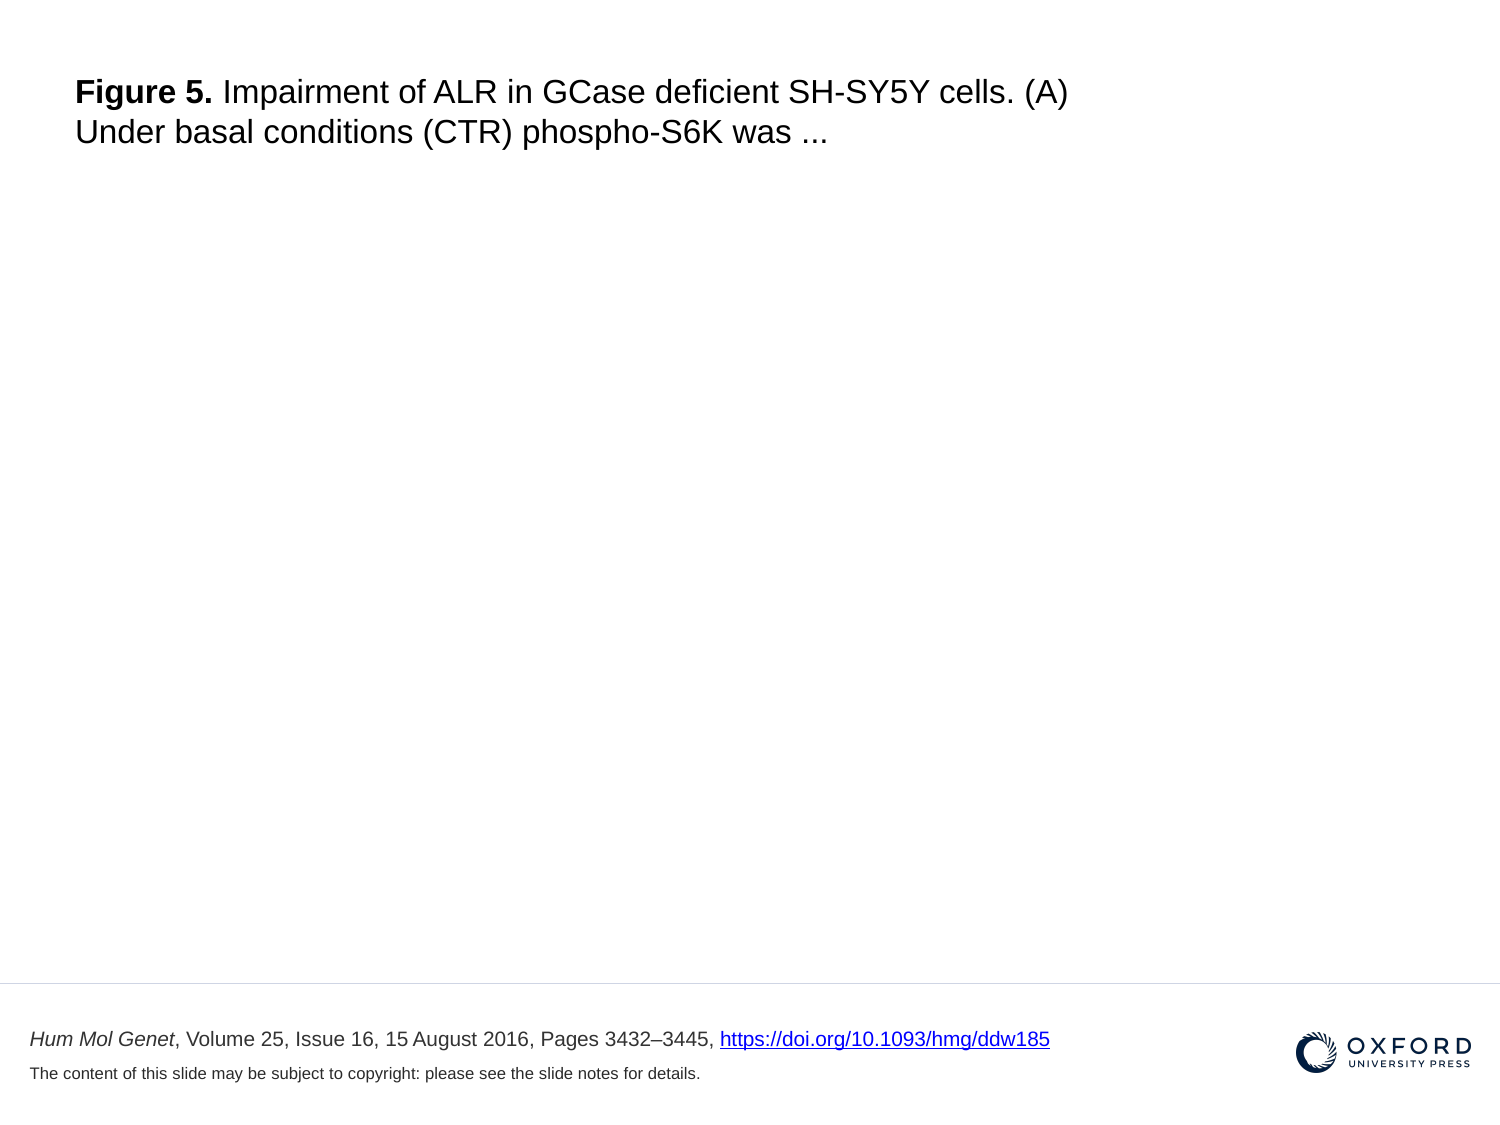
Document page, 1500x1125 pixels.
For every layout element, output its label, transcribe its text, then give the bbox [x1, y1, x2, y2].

footer Hum Mol Genet, Volume 25, Issue 16, 15 August 2016, Pages 3432–3445, https://doi.org/10.1093/hmg/ddw185 The content of this slide may be subject to copyright: please see the slide notes for details. [0, 983, 1260, 1125]
title Figure 5. Impairment of ALR in GCase deficient SH-SY5Y cells. (A) Under basal conditions (CTR) phospho-S6K was ... [75, 69, 1078, 171]
picture [1296, 1032, 1471, 1073]
